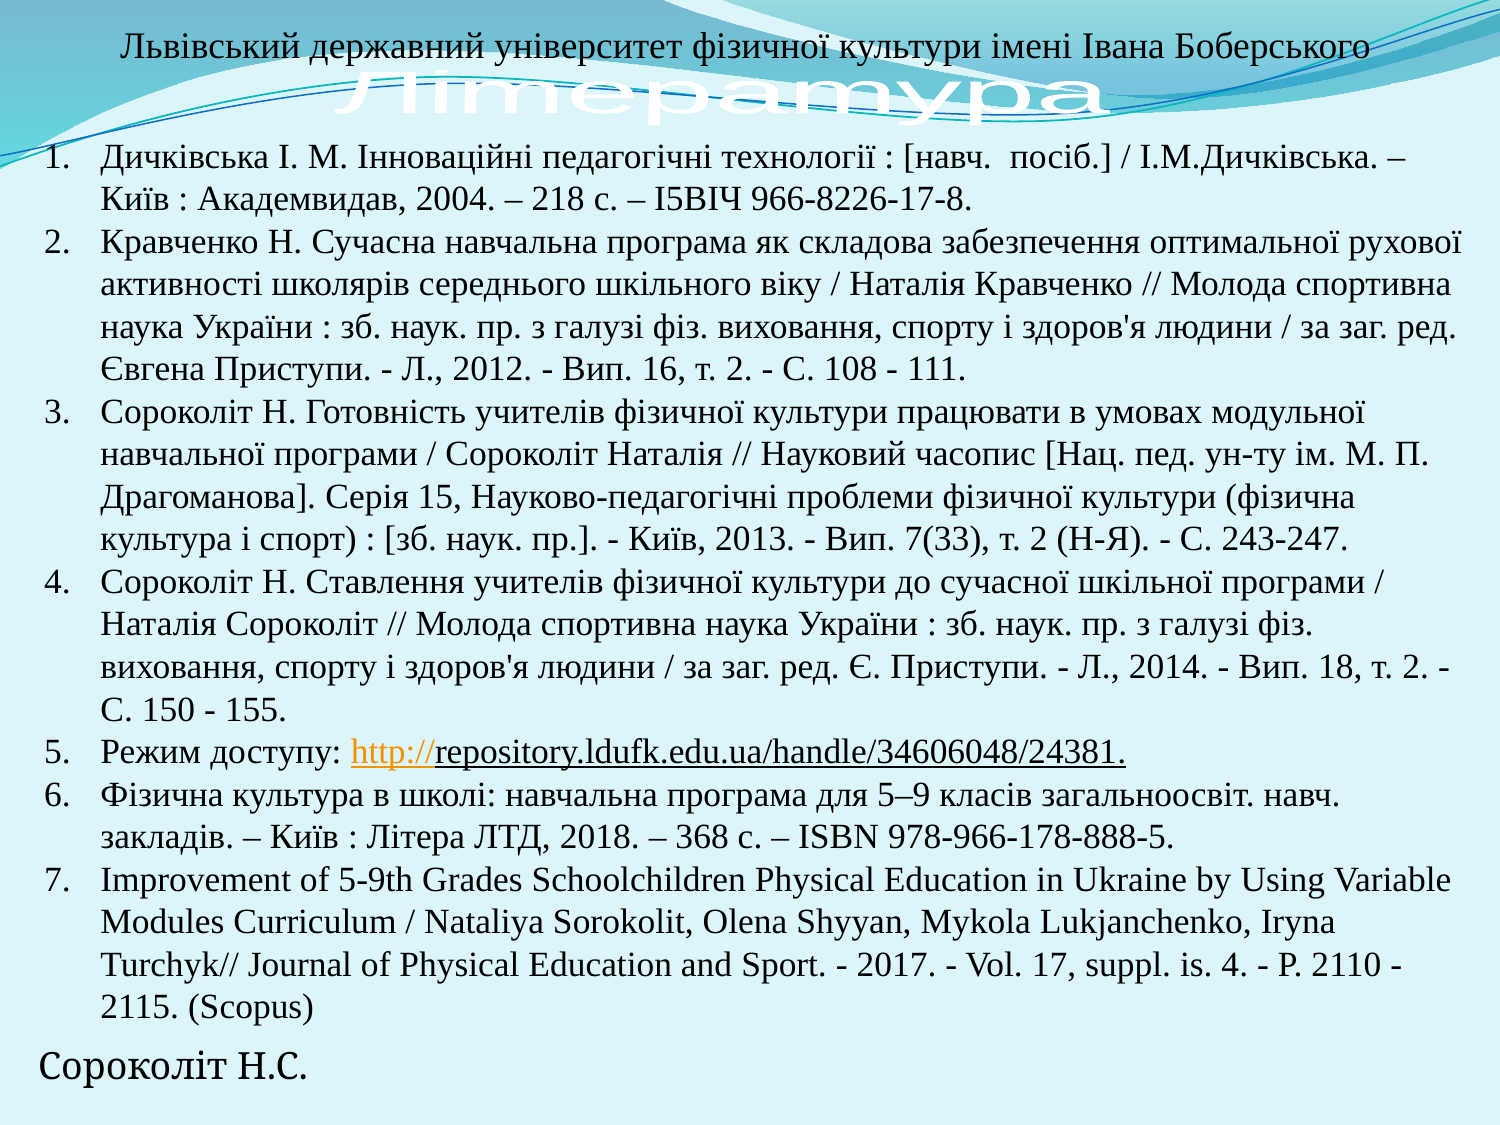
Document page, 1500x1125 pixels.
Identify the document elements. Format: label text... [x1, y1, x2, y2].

text_box Дичківська І. М. Інноваційні педагогічні технології : [навч. посіб.] / І.М.Дичківська. – Київ : Академвидав, 2004. – 218 с. – І5ВІЧ 966-8226-17-8. Кравченко Н. Сучасна навчальна програма як складова забезпечення оптимальної рухової активності школярів середнього шкільного віку / Наталія Кравченко // Молода спортивна наука України : зб. наук. пр. з галузі фіз. виховання, спорту і здоров'я людини / за заг. ред. Євгена Приступи. - Л., 2012. - Вип. 16, т. 2. - С. 108 - 111. Сороколіт Н. Готовність учителів фізичної культури працювати в умовах модульної навчальної програми / Сороколіт Наталія // Науковий часопис [Нац. пед. ун-ту ім. М. П. Драгоманова]. Серія 15, Науково-педагогічні проблеми фізичної культури (фізична культура і спорт) : [зб. наук. пр.]. - Київ, 2013. - Вип. 7(33), т. 2 (Н-Я). - С. 243-247. Сороколіт Н. Ставлення учителів фізичної культури до сучасної шкільної програми / Наталія Сороколіт // Молода спортивна наука України : зб. наук. пр. з галузі фіз. виховання, спорту і здоров'я людини / за заг. ред. Є. Приступи. - Л., 2014. - Вип. 18, т. 2. - С. 150 - 155. Режим доступу: http://repository.ldufk.edu.ua/handle/34606048/24381. Фізична культура в школі: навчальна програма для 5–9 класів загальноосвіт. навч. закладів. – Київ : Літера ЛТД, 2018. – 368 с. – ISBN 978-966-178-888-5. Improvement of 5-9th Grades Schoolchildren Physical Education in Ukraine by Using Variable Modules Curriculum / Nataliya Sorokolit, Olena Shyyan, Mykola Lukjanchenko, Iryna Turchyk// Journal of Physical Education and Sport. - 2017. - Vol. 17, suppl. is. 4. - P. 2110 - 2115. (Scopus) [29, 125, 1483, 1033]
text_box Сороколіт Н.С. [23, 1034, 324, 1095]
title Львівський державний університет фізичної культури імені Івана Боберського [64, 19, 1428, 67]
